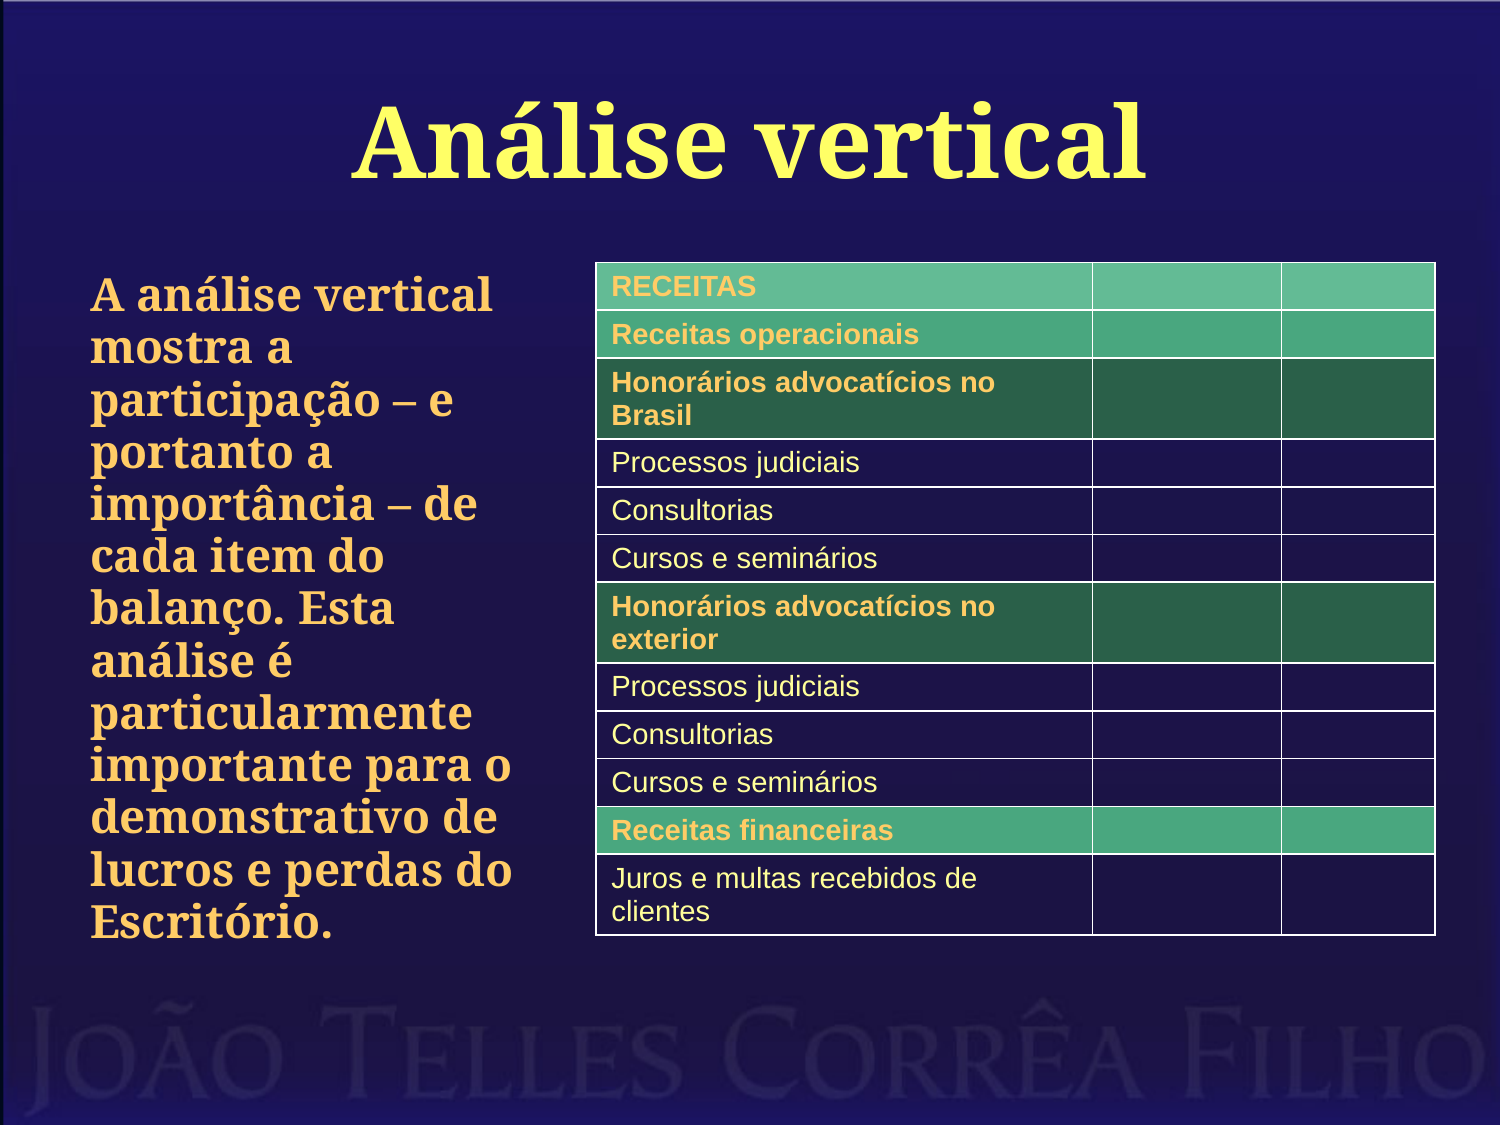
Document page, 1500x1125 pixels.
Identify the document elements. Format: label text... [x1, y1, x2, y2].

table_cell [1093, 359, 1281, 438]
table_cell [1282, 664, 1434, 710]
table_cell [1093, 807, 1281, 853]
table_cell Receitas operacionais [597, 311, 1092, 357]
table_cell [1093, 583, 1281, 662]
table_cell [1282, 359, 1434, 438]
table_cell [1282, 759, 1434, 806]
table_cell Consultorias [597, 712, 1092, 758]
table_cell Cursos e seminários [597, 759, 1092, 806]
table_cell [1093, 855, 1281, 934]
table_cell [1282, 855, 1434, 934]
table_cell [1093, 759, 1281, 806]
table_cell Processos judiciais [597, 440, 1092, 486]
table_cell [1282, 488, 1434, 534]
table_cell [1093, 311, 1281, 357]
list A análise vertical mostra a participação – e portanto a importância – de cada item do balanço. Esta análise é particularmente importante para o demonstrativo de lucros e perdas do Escritório. [74, 262, 574, 1006]
table_cell Receitas financeiras [597, 807, 1092, 853]
table_cell [1093, 440, 1281, 486]
picture [3, 0, 1500, 1125]
table_cell [1282, 440, 1434, 486]
table_cell Processos judiciais [597, 664, 1092, 710]
table_cell Consultorias [597, 488, 1092, 534]
table_header [1282, 263, 1434, 309]
table_header [1093, 263, 1281, 309]
table_cell Honorários advocatícios no Brasil [597, 359, 1092, 438]
table_cell [1093, 664, 1281, 710]
table_cell Juros e multas recebidos de clientes [597, 855, 1092, 934]
table_cell [1282, 311, 1434, 357]
table_cell Cursos e seminários [597, 535, 1092, 581]
table_cell [1282, 712, 1434, 758]
table_cell [1282, 583, 1434, 662]
table_cell [1282, 535, 1434, 581]
table_cell [1093, 712, 1281, 758]
table_cell [1093, 488, 1281, 534]
table_cell [1093, 535, 1281, 581]
table_header RECEITAS [597, 263, 1092, 309]
title Análise vertical [74, 44, 1426, 233]
table_cell Honorários advocatícios no exterior [597, 583, 1092, 662]
table_cell [1282, 807, 1434, 853]
